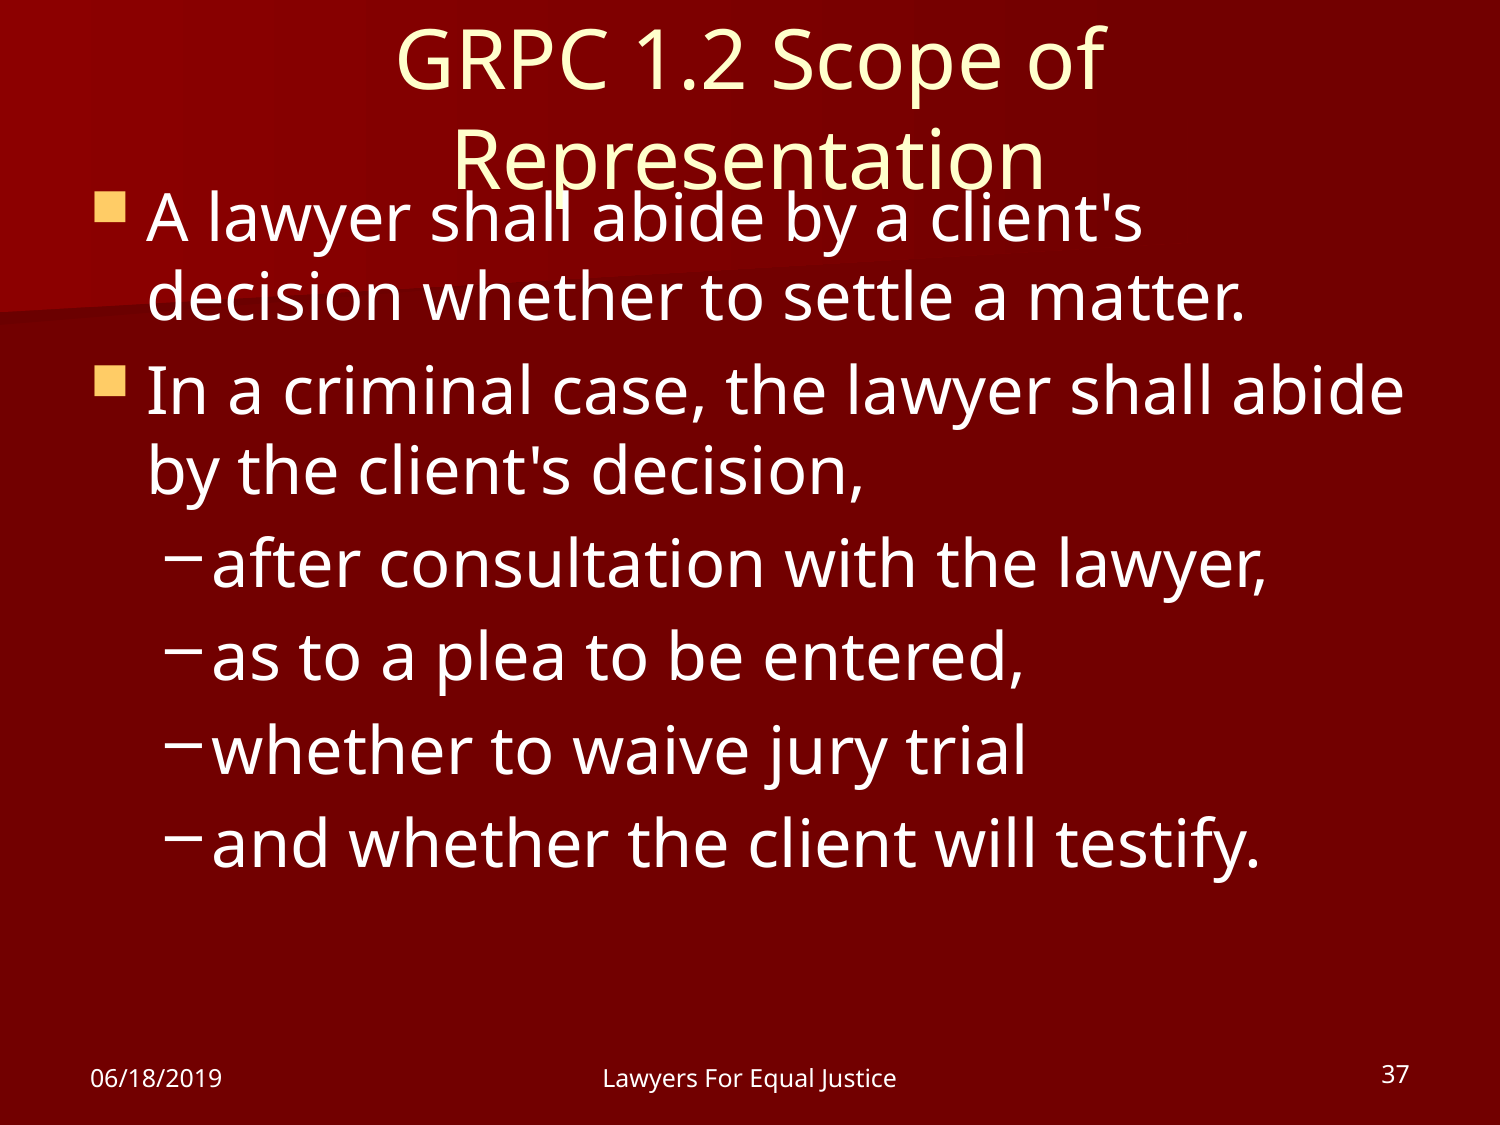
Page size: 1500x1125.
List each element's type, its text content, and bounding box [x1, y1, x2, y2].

slide_number 37 [1074, 1025, 1425, 1100]
list A lawyer shall abide by a client's decision whether to settle a matter. In a criminal case, the lawyer shall abide by the client's decision, after consultation with the lawyer, as to a plea to be entered, whether to waive jury trial and whether the client will testify. [75, 166, 1425, 1000]
title GRPC 1.2 Scope of Representation [75, 45, 1425, 166]
footer Lawyers For Equal Justice [512, 1025, 988, 1100]
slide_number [75, 1025, 425, 1100]
